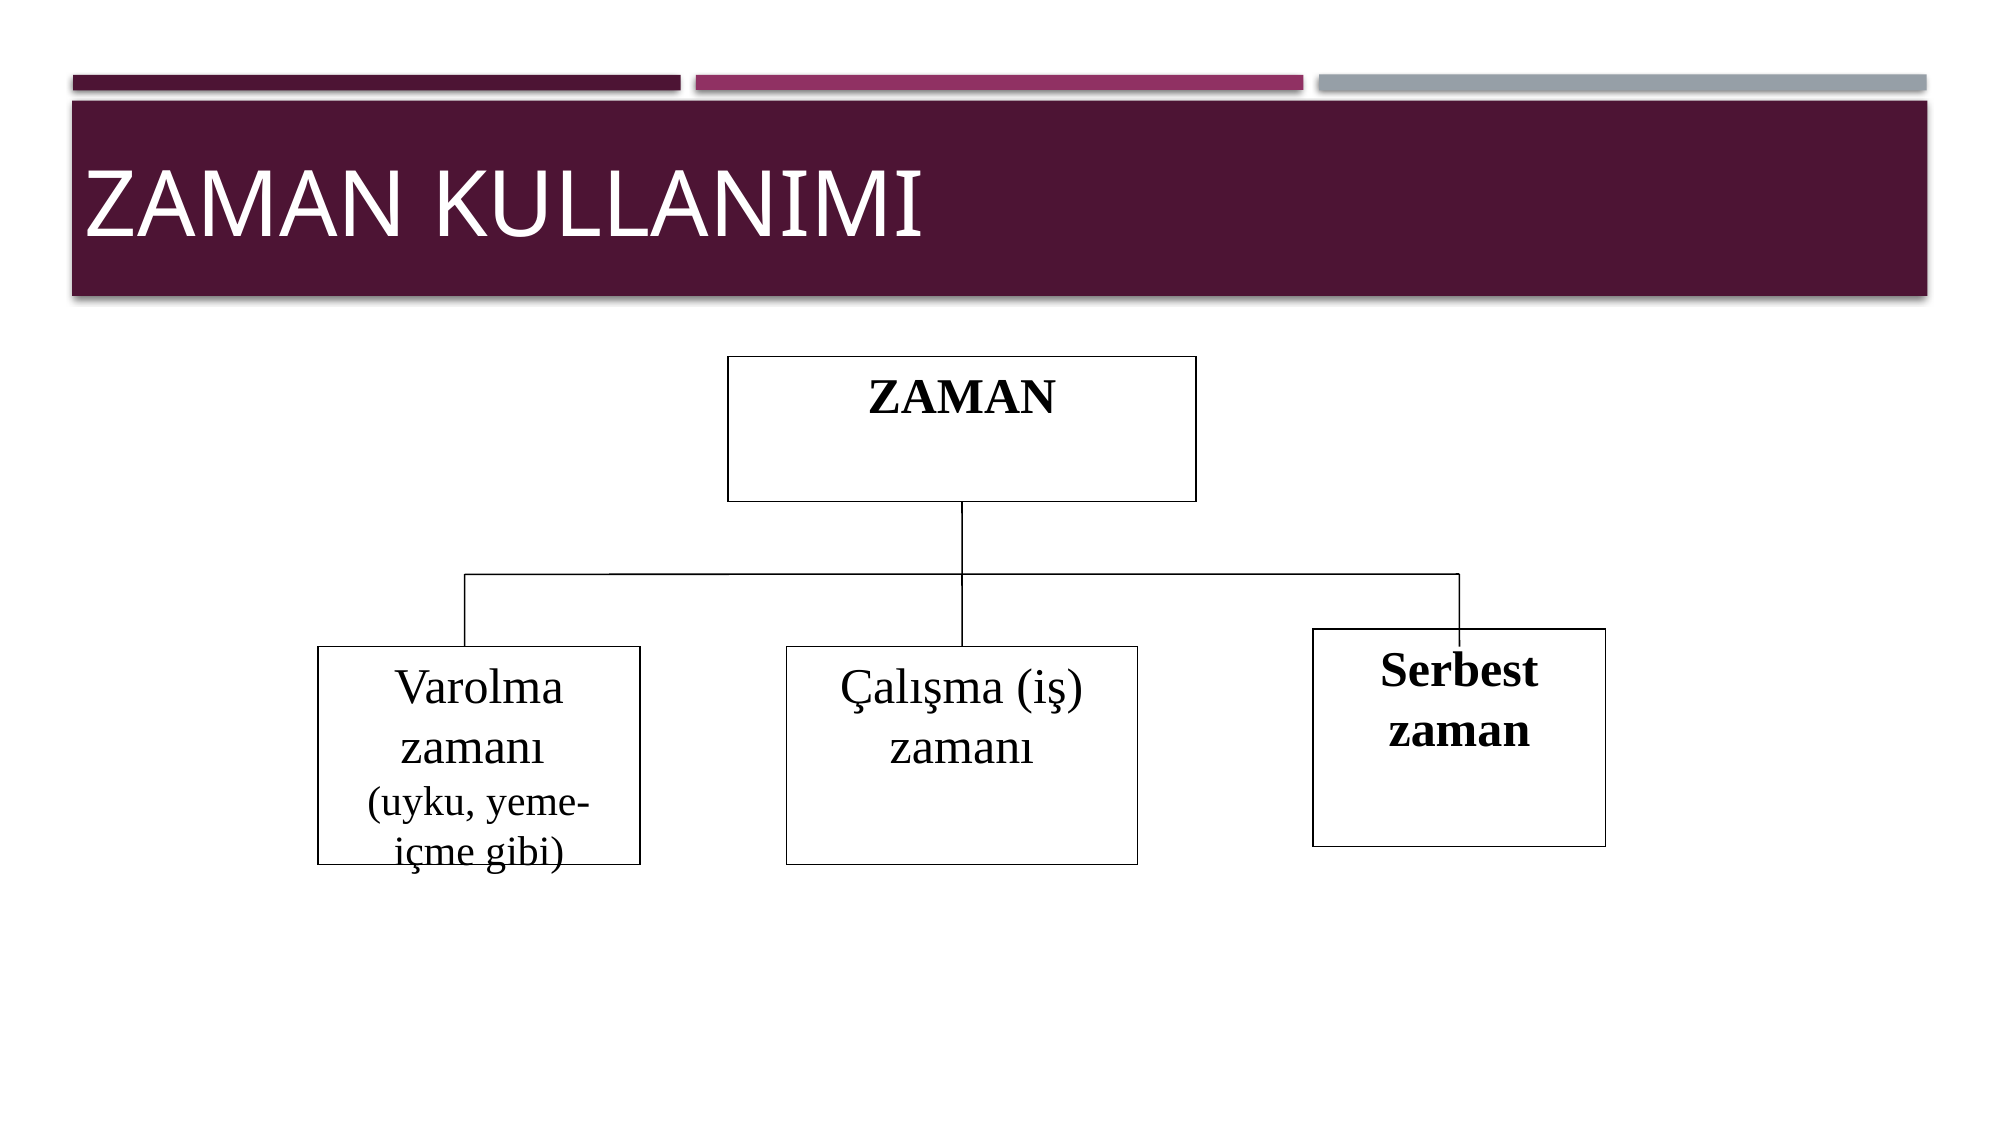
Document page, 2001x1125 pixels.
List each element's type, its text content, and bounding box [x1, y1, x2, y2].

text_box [317, 356, 1607, 865]
title Zaman Kullanımı [69, 115, 1932, 262]
